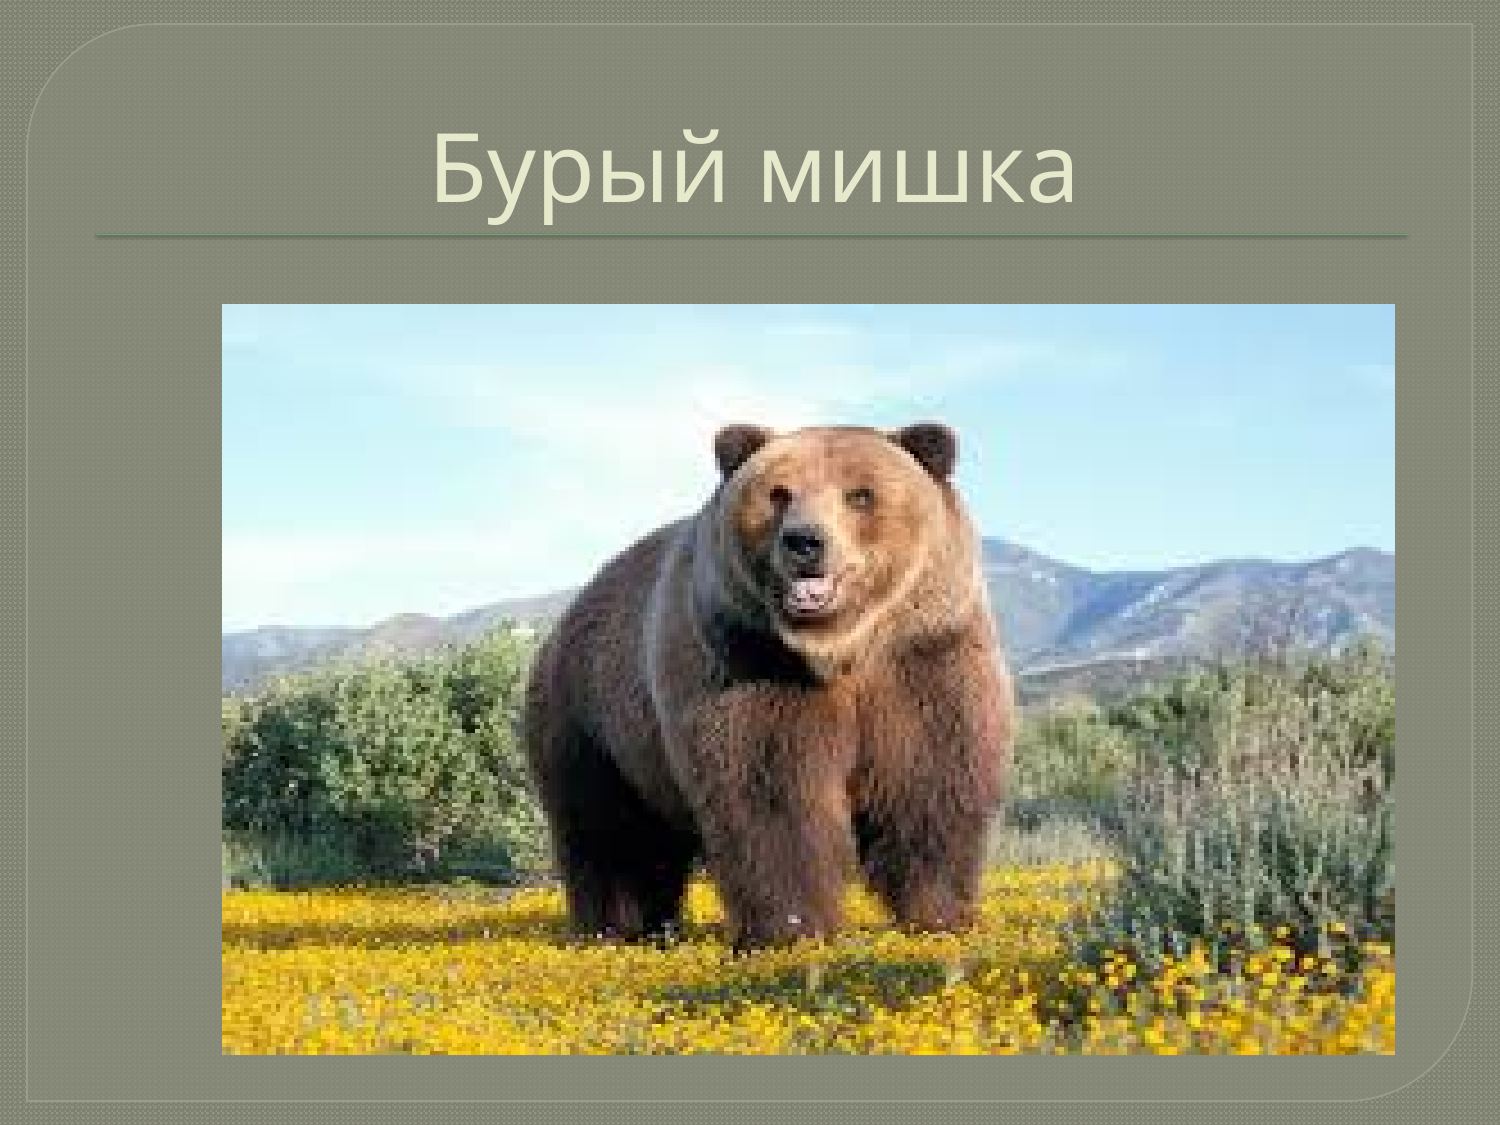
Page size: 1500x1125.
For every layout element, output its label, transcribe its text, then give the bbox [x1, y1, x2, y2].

picture [222, 304, 1395, 1055]
title Бурый мишка [75, 41, 1425, 229]
